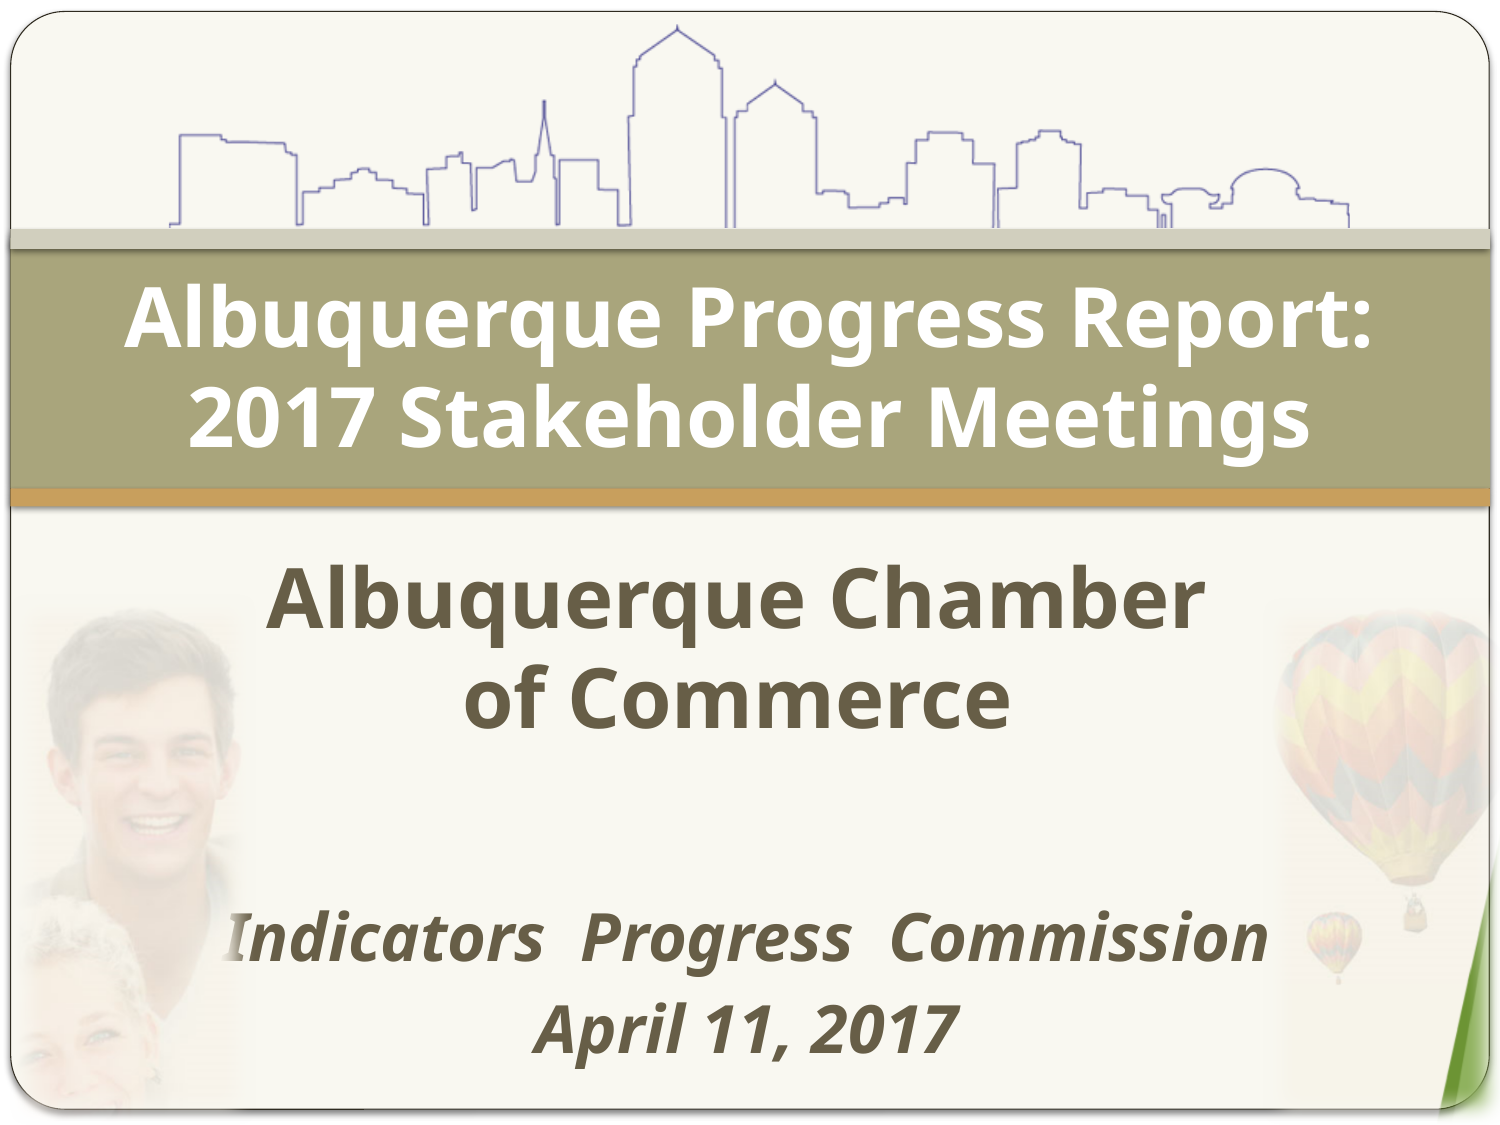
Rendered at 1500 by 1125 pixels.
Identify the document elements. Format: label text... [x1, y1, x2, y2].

title Albuquerque Progress Report: 2017 Stakeholder Meetings [75, 247, 1425, 489]
picture [168, 24, 1351, 228]
picture [9, 593, 256, 1125]
text_box Indicators Progress Commission April 11, 2017 [260, 887, 1256, 1088]
picture [1262, 596, 1500, 1125]
subtitle Albuquerque Chamber of Commerce [212, 537, 1263, 875]
